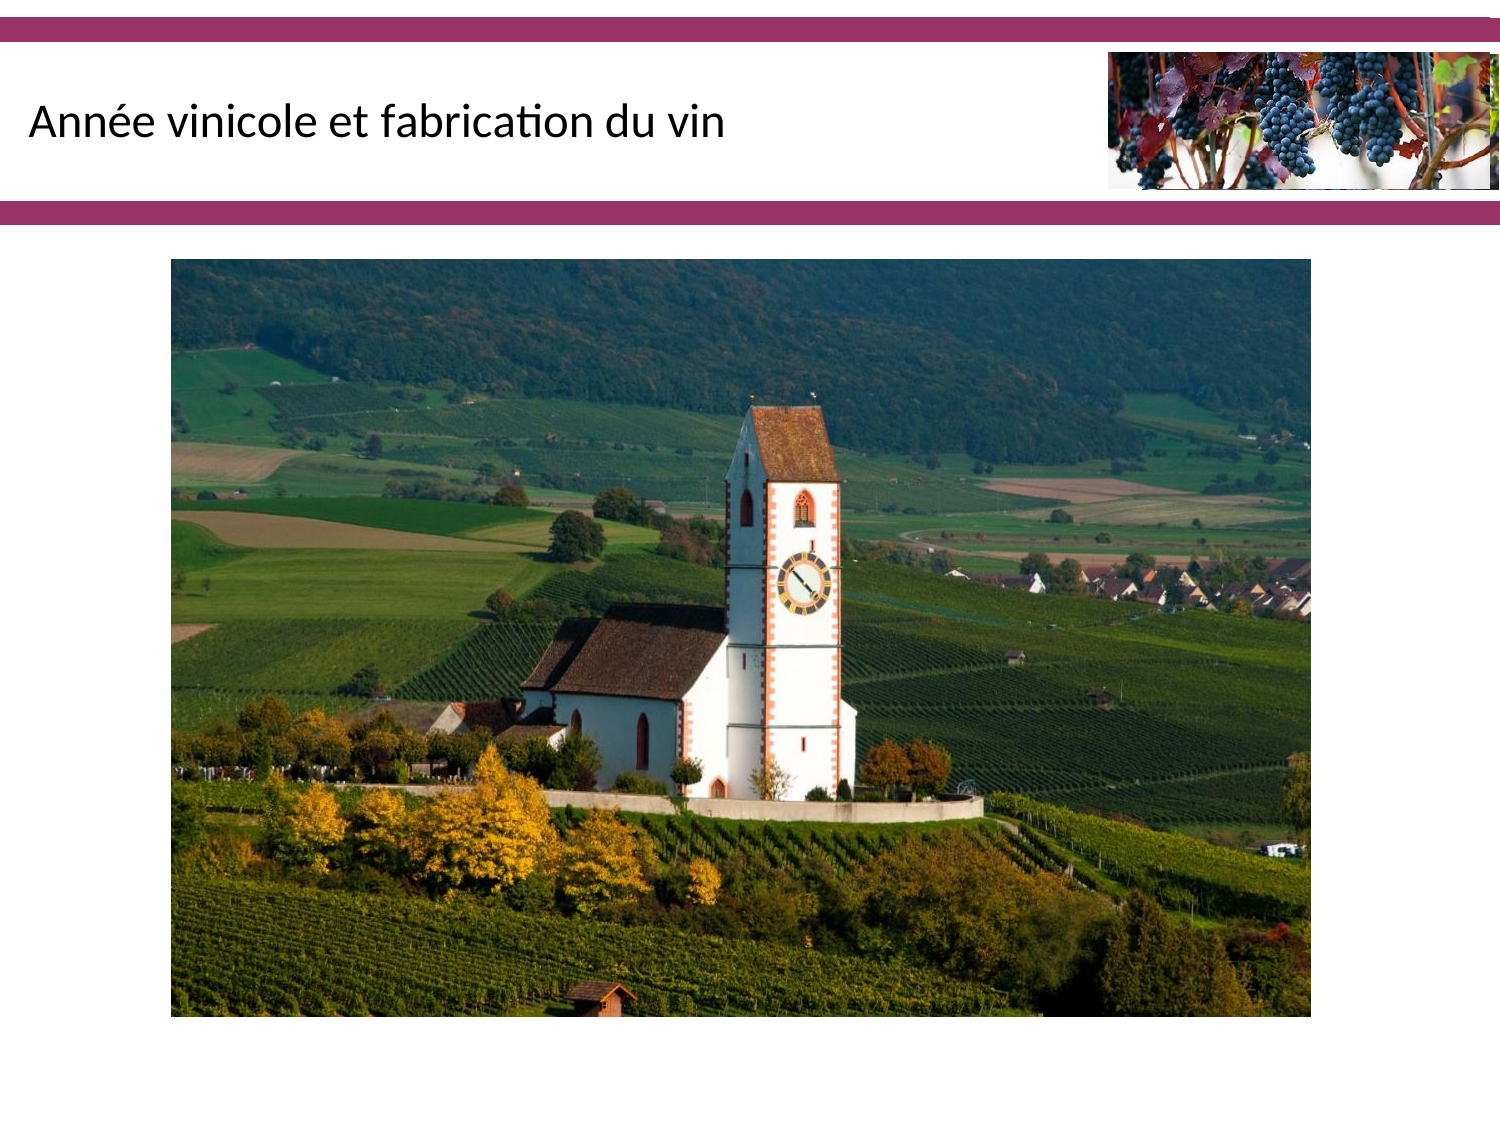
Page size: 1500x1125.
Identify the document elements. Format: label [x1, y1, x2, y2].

picture [170, 259, 1311, 1017]
text_box [0, 16, 1500, 260]
